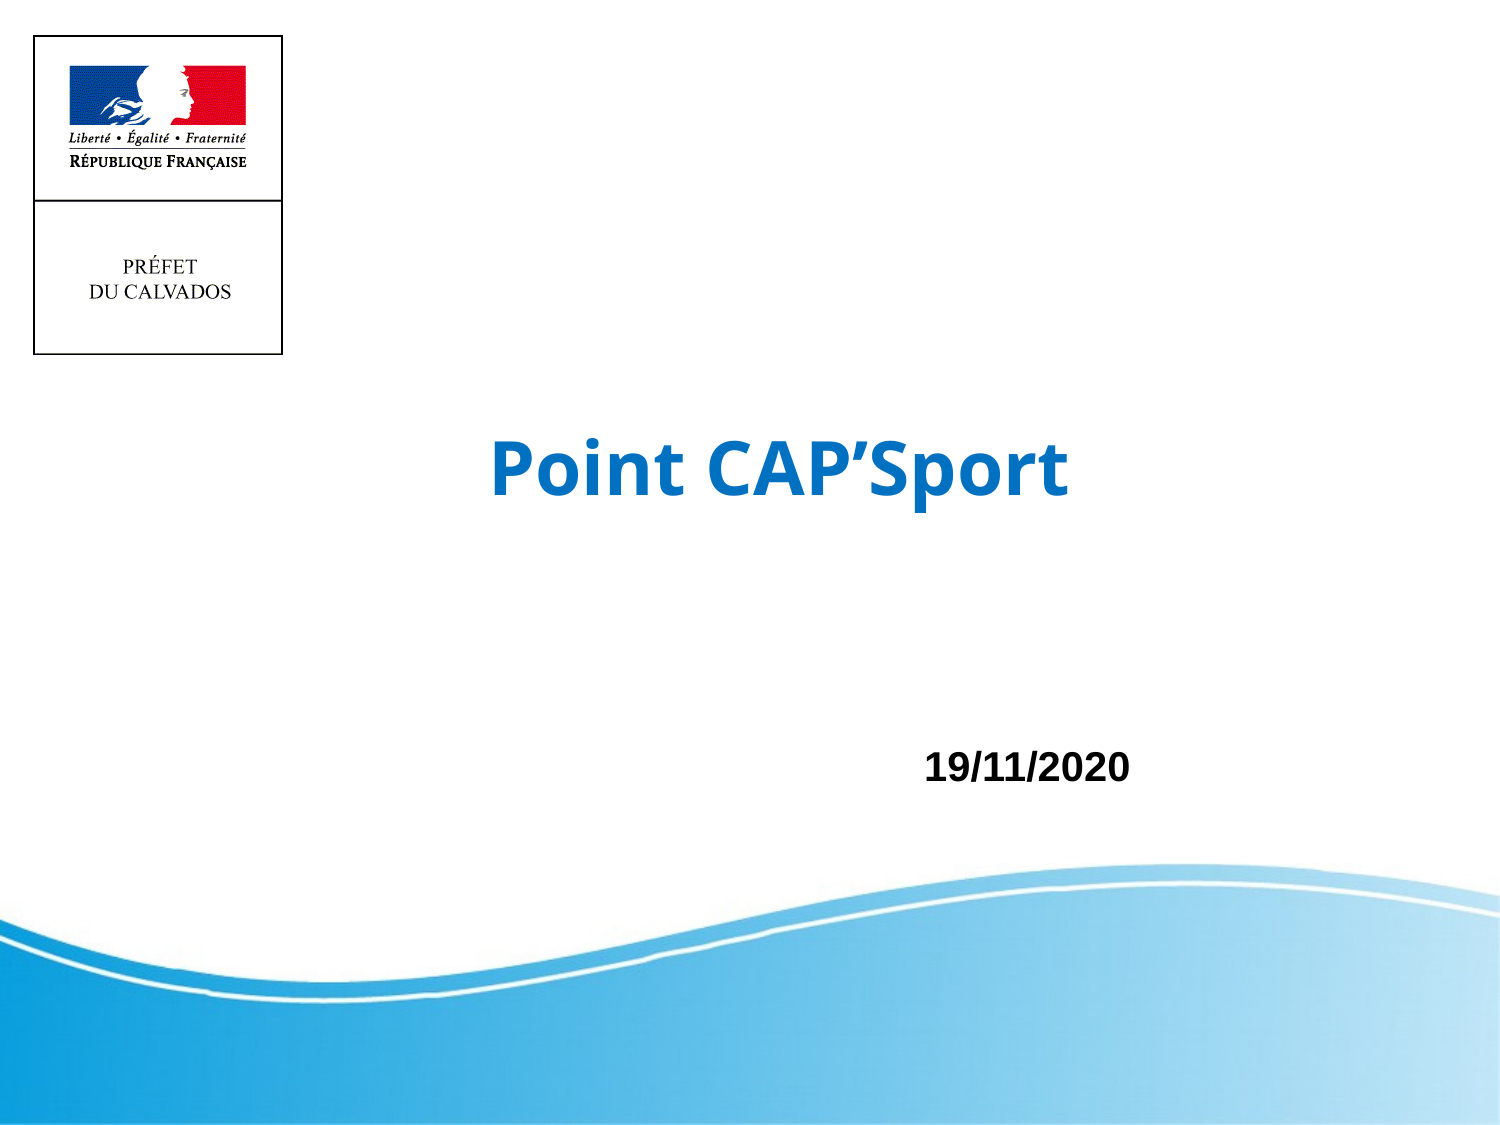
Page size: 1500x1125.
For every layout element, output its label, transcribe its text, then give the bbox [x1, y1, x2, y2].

text_box Point CAP’Sport [330, 413, 1228, 519]
text_box 19/11/2020 [909, 732, 1487, 798]
picture [33, 35, 283, 355]
picture [0, 863, 1500, 1125]
